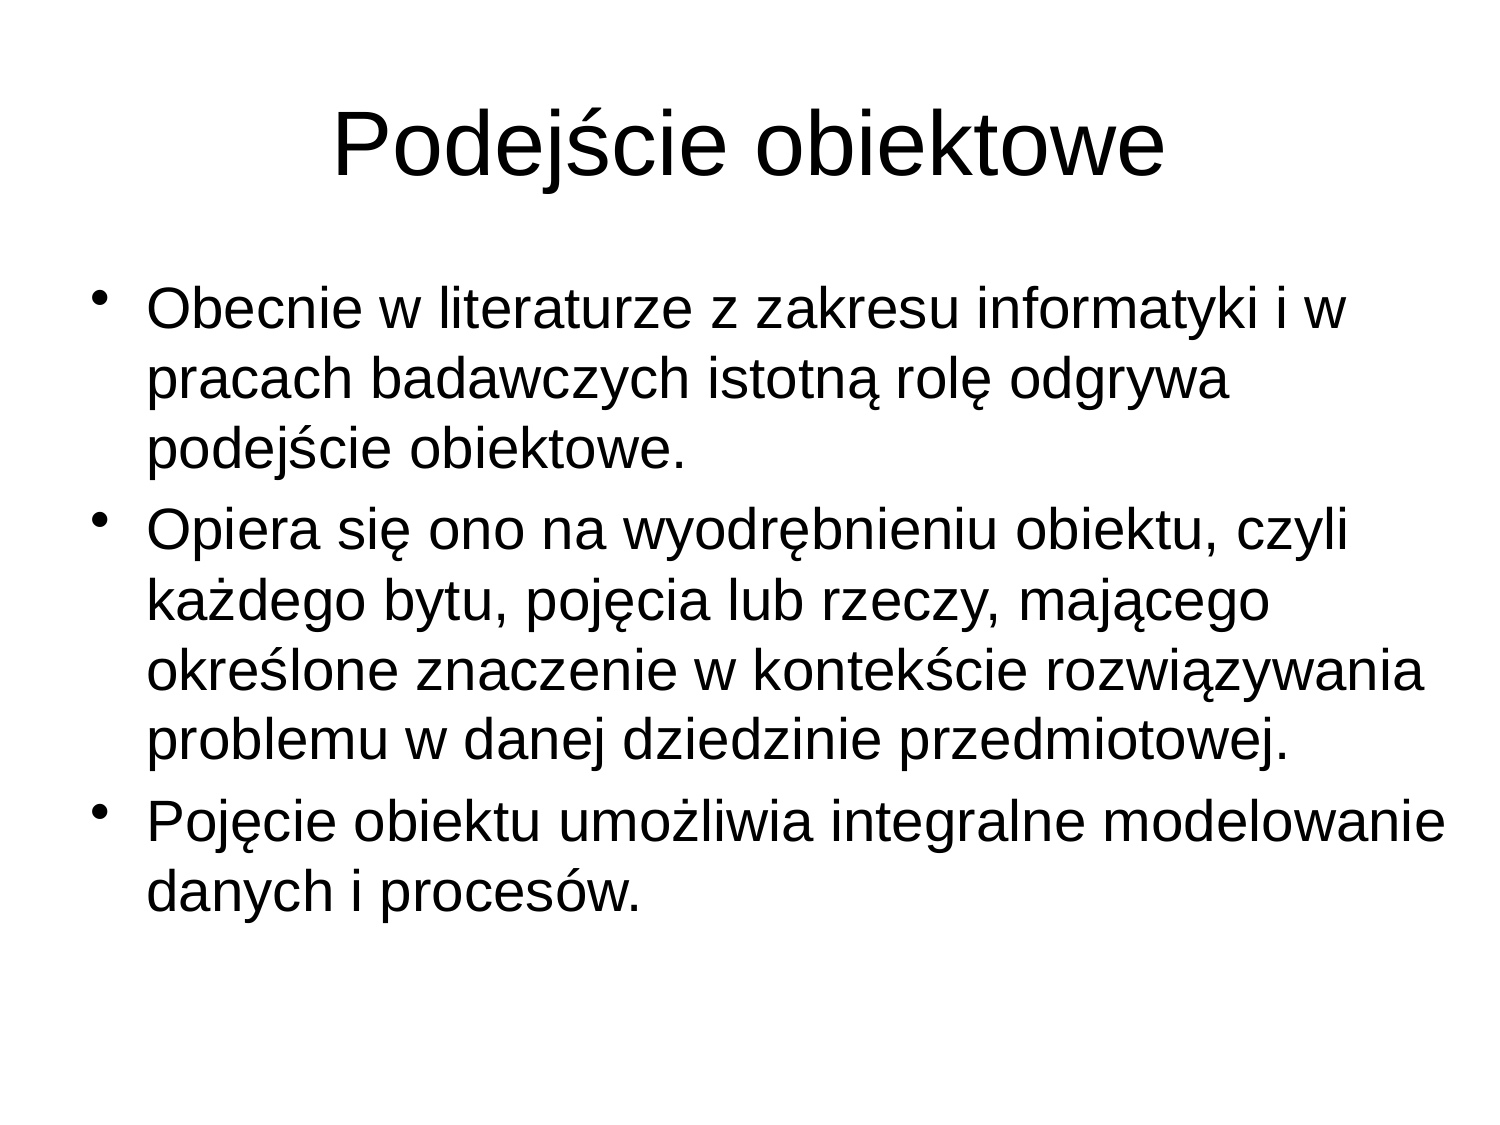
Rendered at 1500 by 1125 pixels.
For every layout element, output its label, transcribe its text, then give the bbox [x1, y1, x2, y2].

title Podejście obiektowe [74, 44, 1426, 233]
list Obecnie w literaturze z zakresu informatyki i w pracach badawczych istotną rolę odgrywa podejście obiektowe. Opiera się ono na wyodrębnieniu obiektu, czyli każdego bytu, pojęcia lub rzeczy, mającego określone znaczenie w kontekście rozwiązywania problemu w danej dziedzinie przedmiotowej. Pojęcie obiektu umożliwia integralne modelowanie danych i procesów. [74, 262, 1471, 1006]
